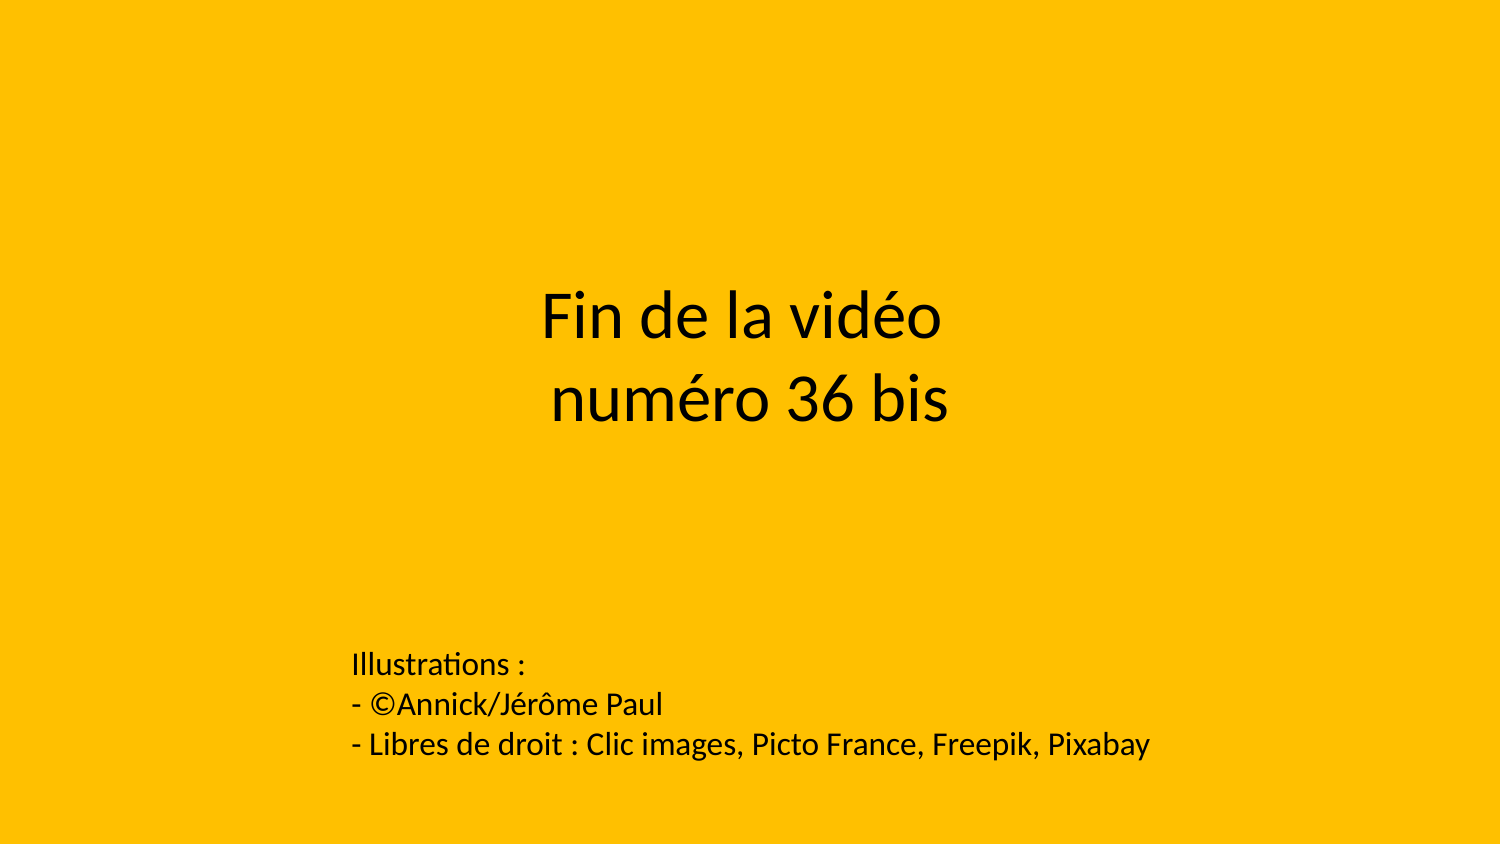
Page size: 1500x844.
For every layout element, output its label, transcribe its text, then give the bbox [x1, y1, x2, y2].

text_box Illustrations : - ©Annick/Jérôme Paul - Libres de droit : Clic images, Picto France, Freepik, Pixabay [336, 634, 1169, 782]
title Fin de la vidéo numéro 36 bis [112, 262, 1388, 443]
